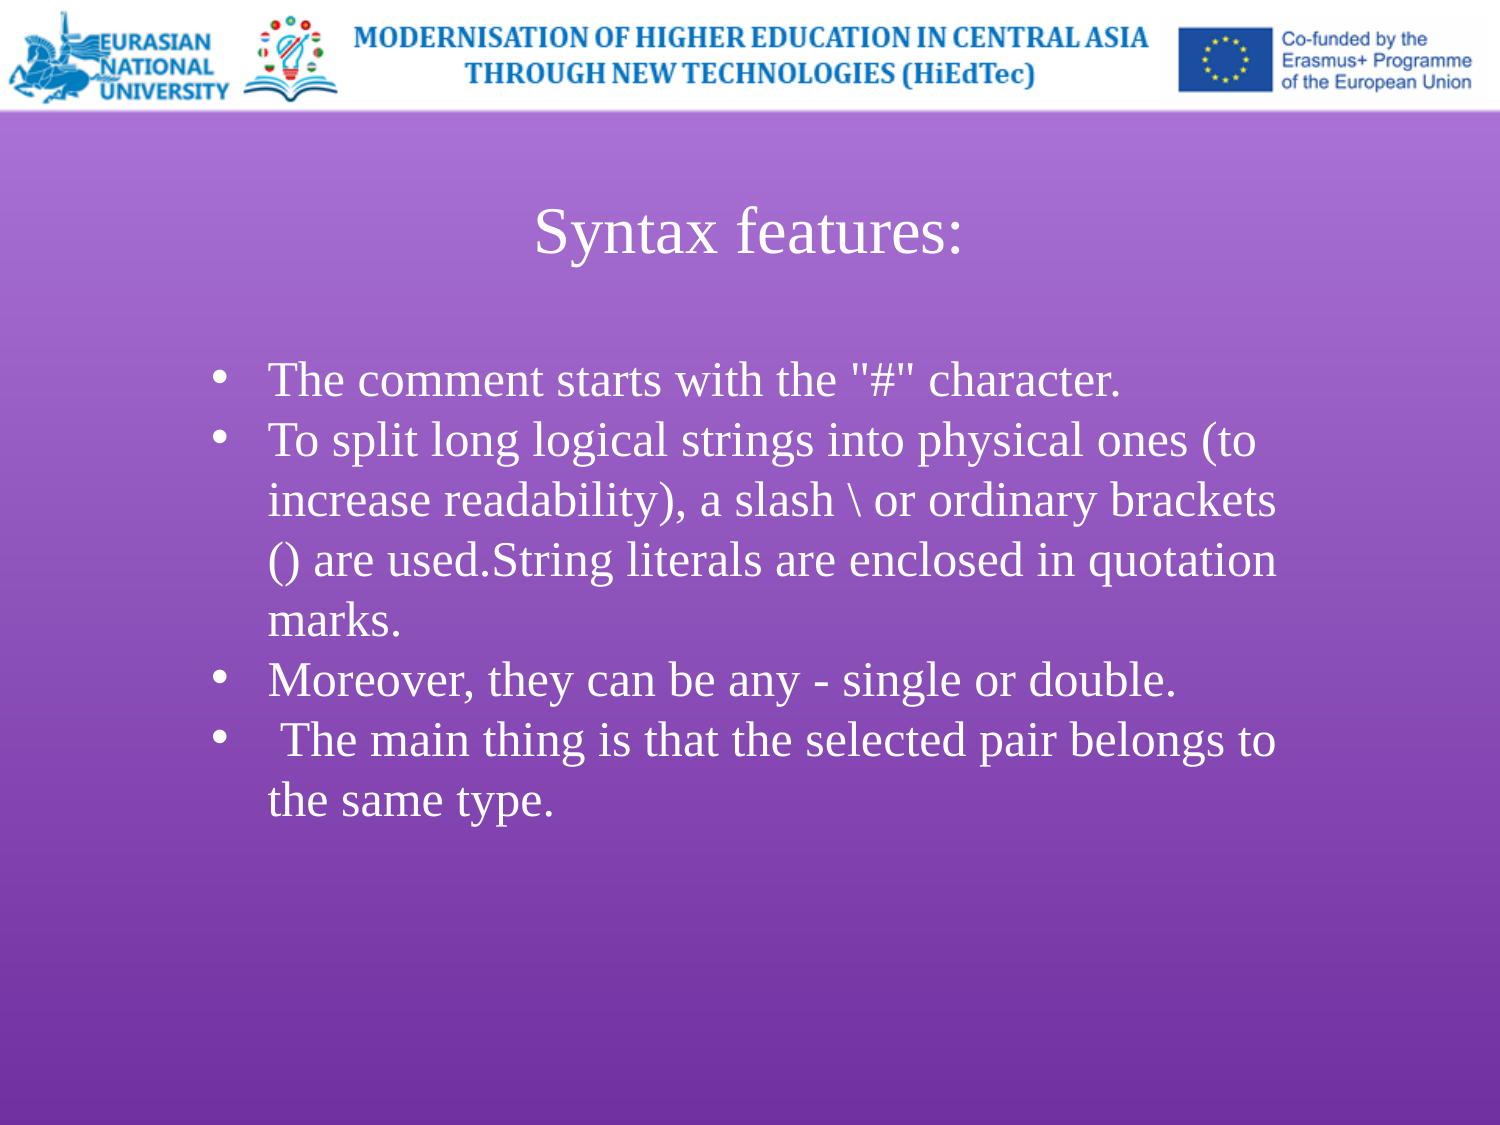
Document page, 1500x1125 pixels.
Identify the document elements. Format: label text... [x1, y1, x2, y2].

text_box Syntax features: The comment starts with the "#" character. To split long logical strings into physical ones (to increase readability), a slash \ or ordinary brackets () are used.String literals are enclosed in quotation marks. Moreover, they can be any - single or double. The main thing is that the selected pair belongs to the same type. [196, 179, 1304, 834]
picture [0, 0, 1500, 1125]
